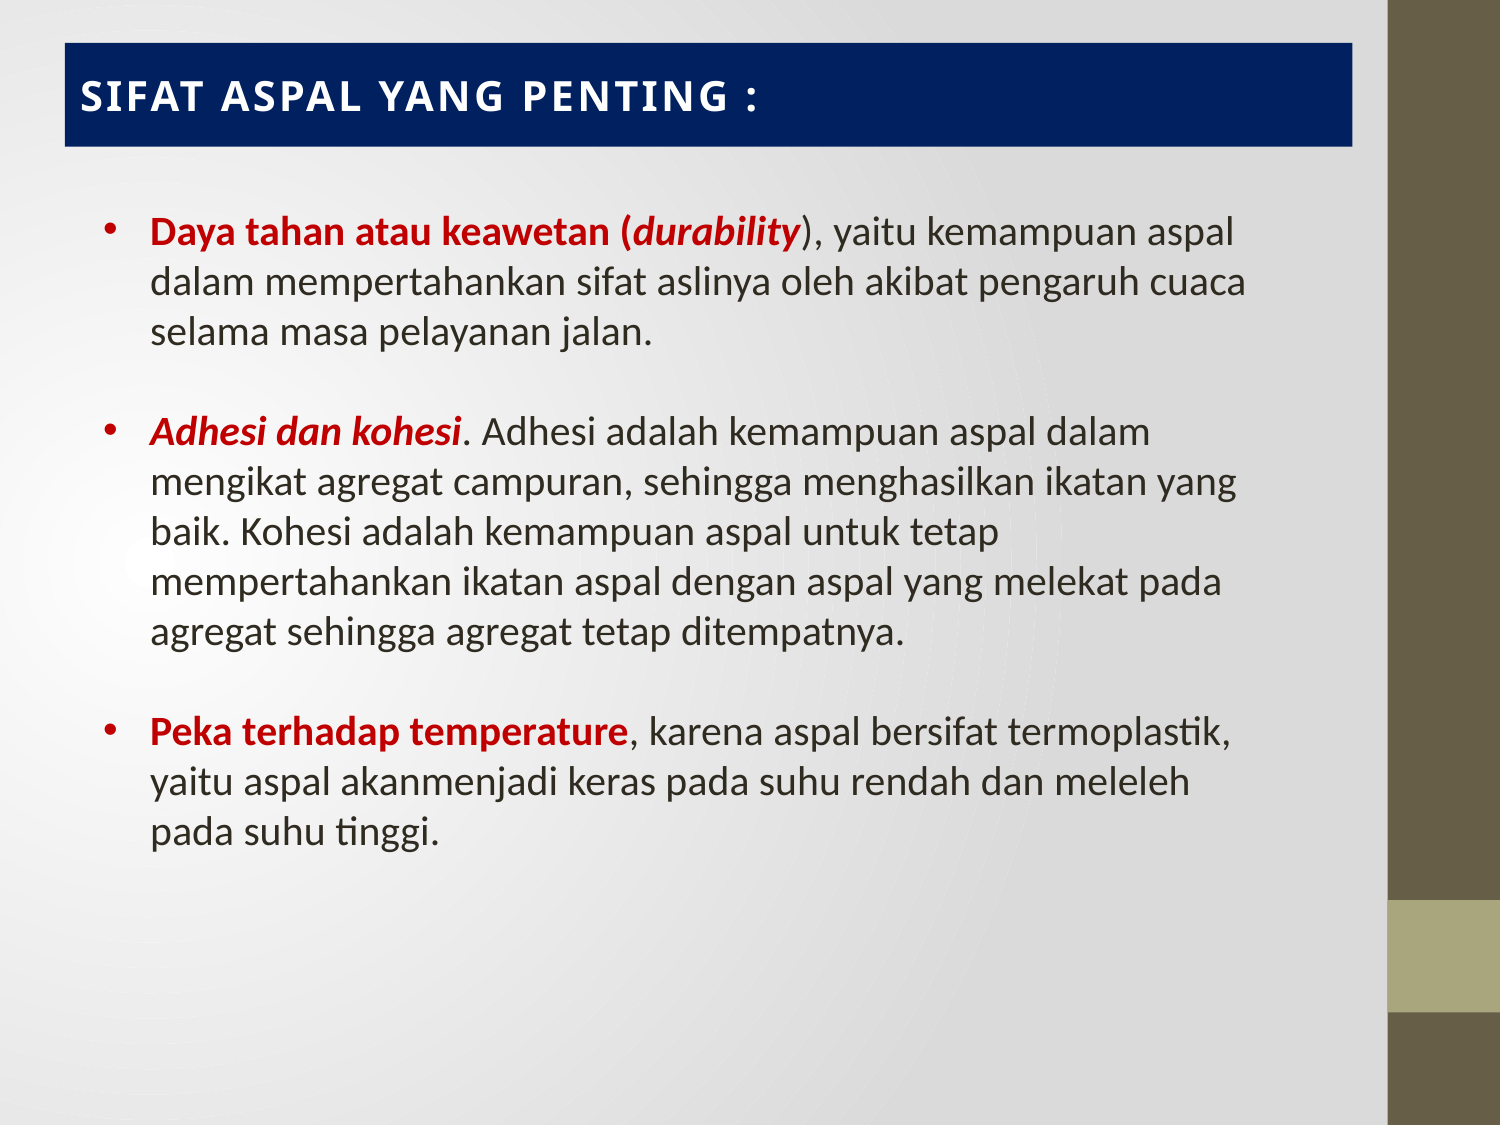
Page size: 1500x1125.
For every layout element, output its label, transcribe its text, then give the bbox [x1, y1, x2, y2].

title SIFAT ASPAL YANG PENTING : [64, 42, 1353, 147]
text_box Daya tahan atau keawetan (durability), yaitu kemampuan aspal dalam mempertahankan sifat aslinya oleh akibat pengaruh cuaca selama masa pelayanan jalan. Adhesi dan kohesi. Adhesi adalah kemampuan aspal dalam mengikat agregat campuran, sehingga menghasilkan ikatan yang baik. Kohesi adalah kemampuan aspal untuk tetap mempertahankan ikatan aspal dengan aspal yang melekat pada agregat sehingga agregat tetap ditempatnya. Peka terhadap temperature, karena aspal bersifat termoplastik, yaitu aspal akanmenjadi keras pada suhu rendah dan meleleh pada suhu tinggi. [88, 196, 1294, 862]
